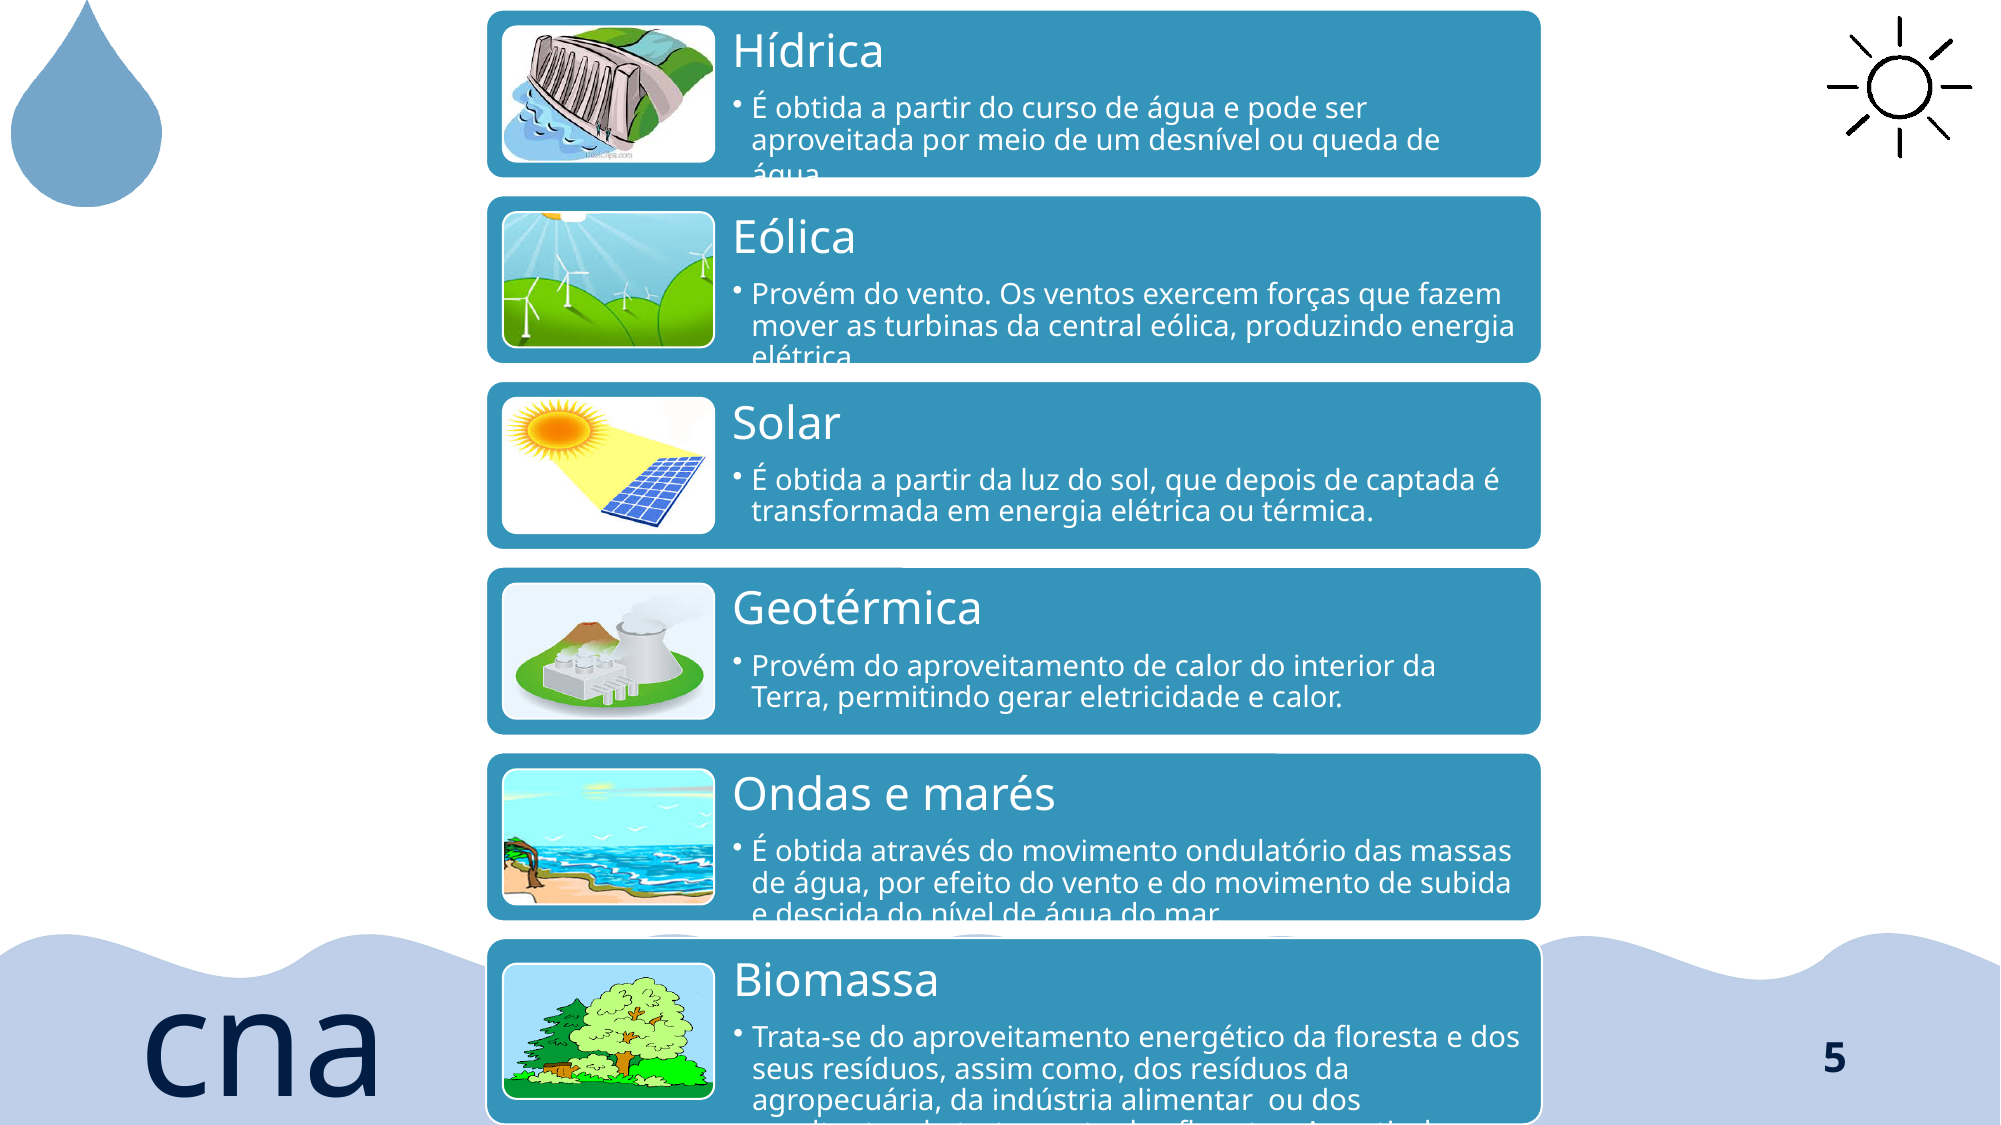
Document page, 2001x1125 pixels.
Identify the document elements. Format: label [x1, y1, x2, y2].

picture [0, 0, 164, 207]
text_box [486, 9, 1542, 1125]
picture [1824, 9, 1982, 164]
text_box [0, 934, 486, 1125]
text_box [1542, 934, 2000, 1125]
